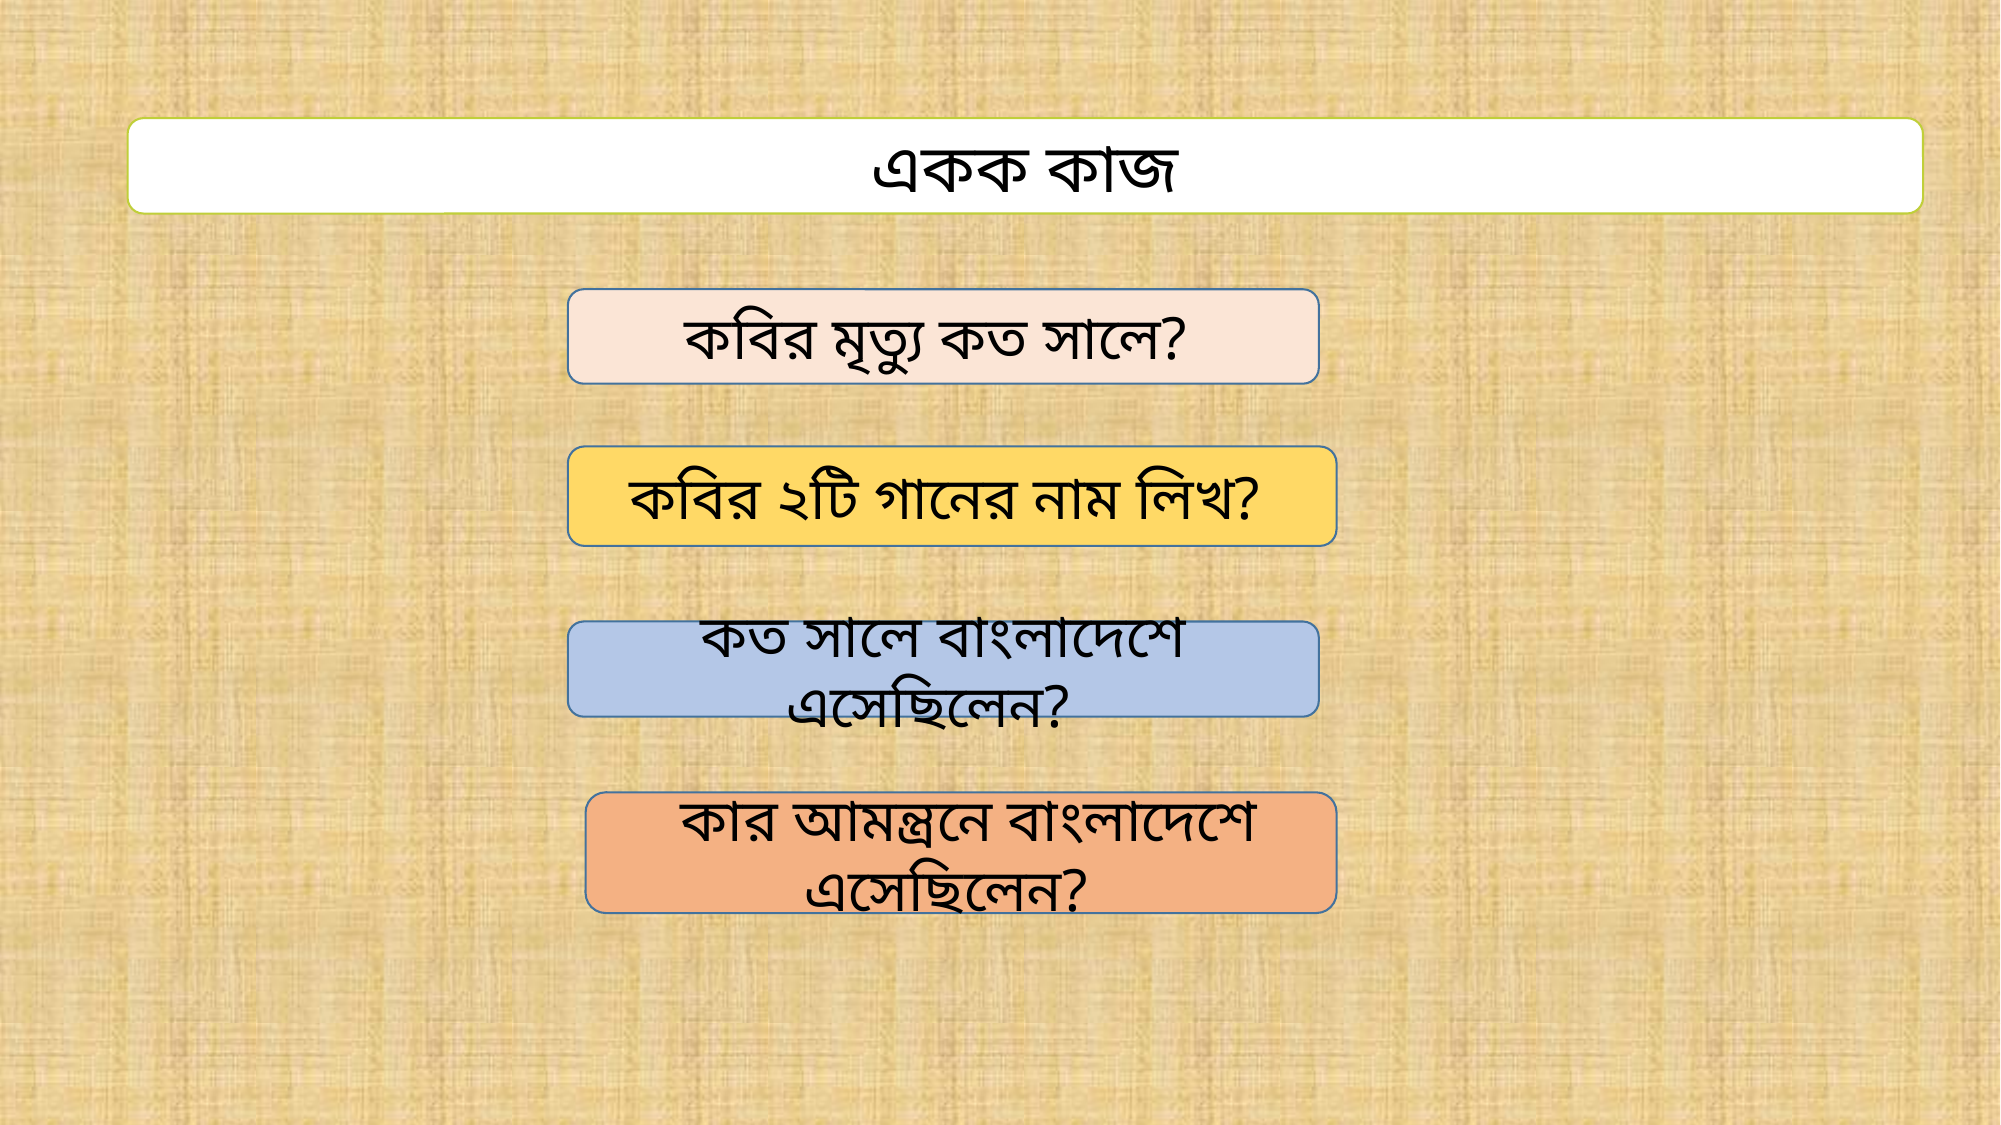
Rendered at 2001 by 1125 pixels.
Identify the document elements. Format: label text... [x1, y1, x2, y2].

text_box কবির ২টি গানের নাম লিখ? [566, 445, 1338, 547]
text_box কার আমন্ত্রনে বাংলাদেশে এসেছিলেন? [584, 791, 1338, 915]
text_box কবির মৃত্যু কত সালে? [566, 288, 1320, 385]
picture [0, 0, 2001, 1125]
text_box একক কাজ [127, 118, 1924, 214]
text_box কত সালে বাংলাদেশে এসেছিলেন? [566, 620, 1320, 718]
